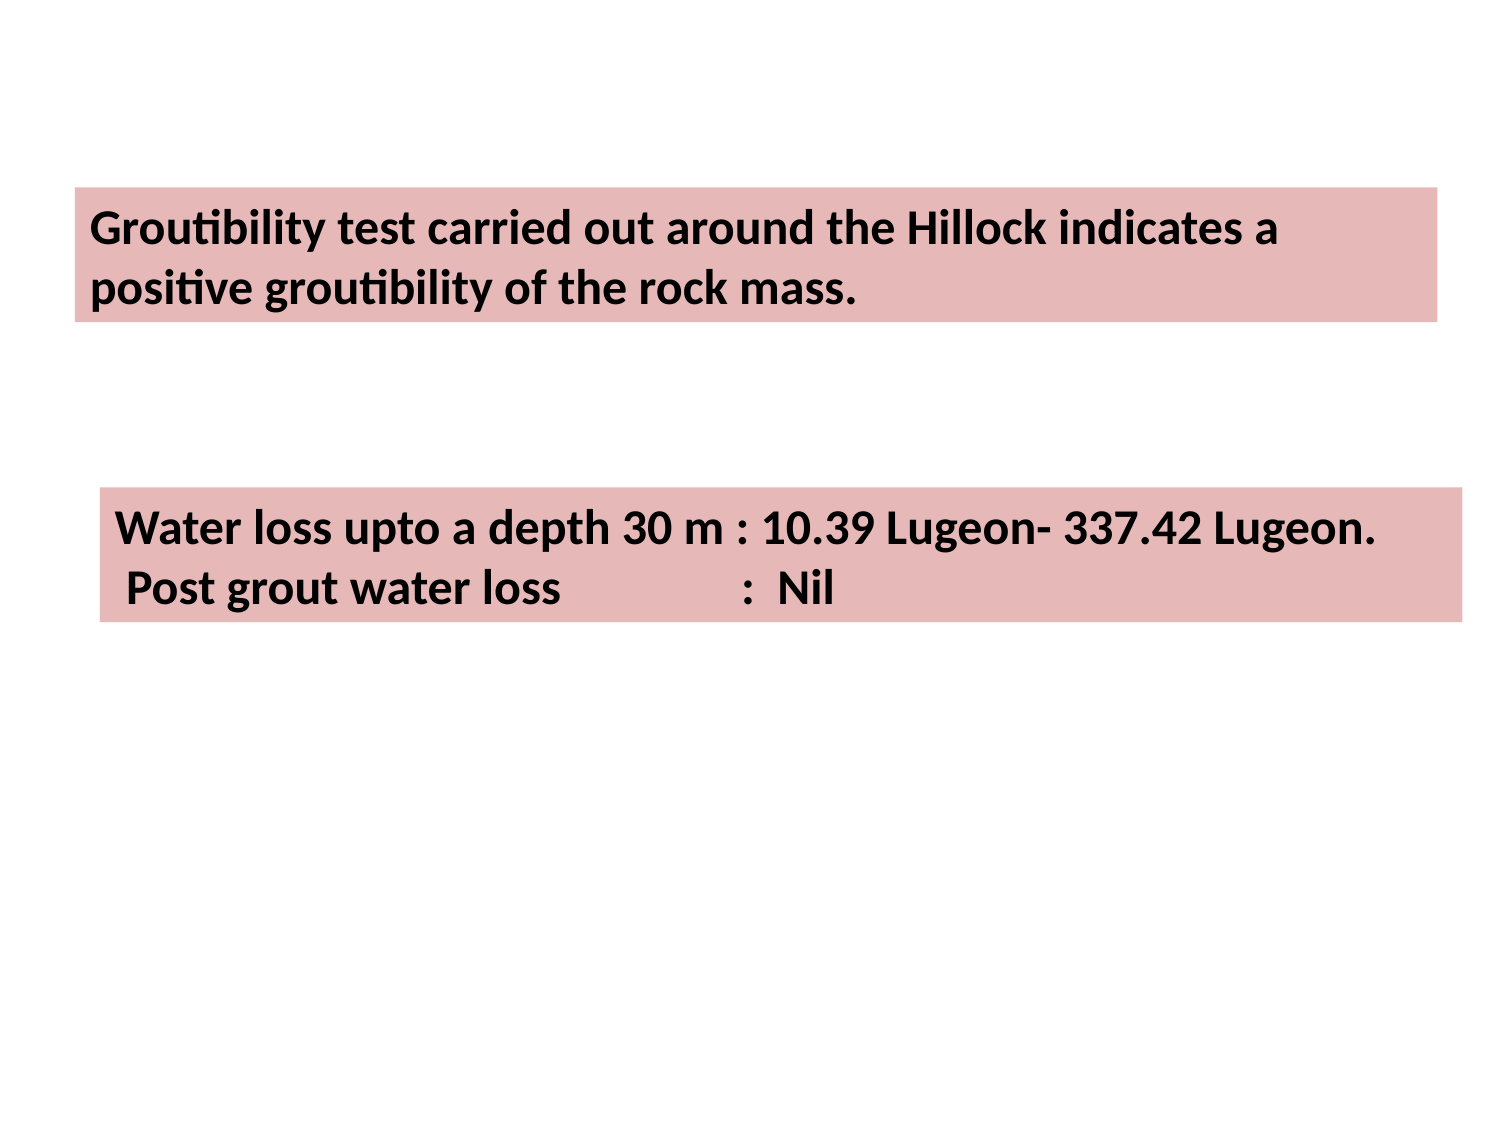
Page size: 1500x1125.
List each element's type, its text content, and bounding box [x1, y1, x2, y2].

text_box Water loss upto a depth 30 m : 10.39 Lugeon- 337.42 Lugeon. Post grout water loss : Nil [99, 487, 1463, 623]
text_box Groutibility test carried out around the Hillock indicates a positive groutibility of the rock mass. [74, 187, 1438, 323]
